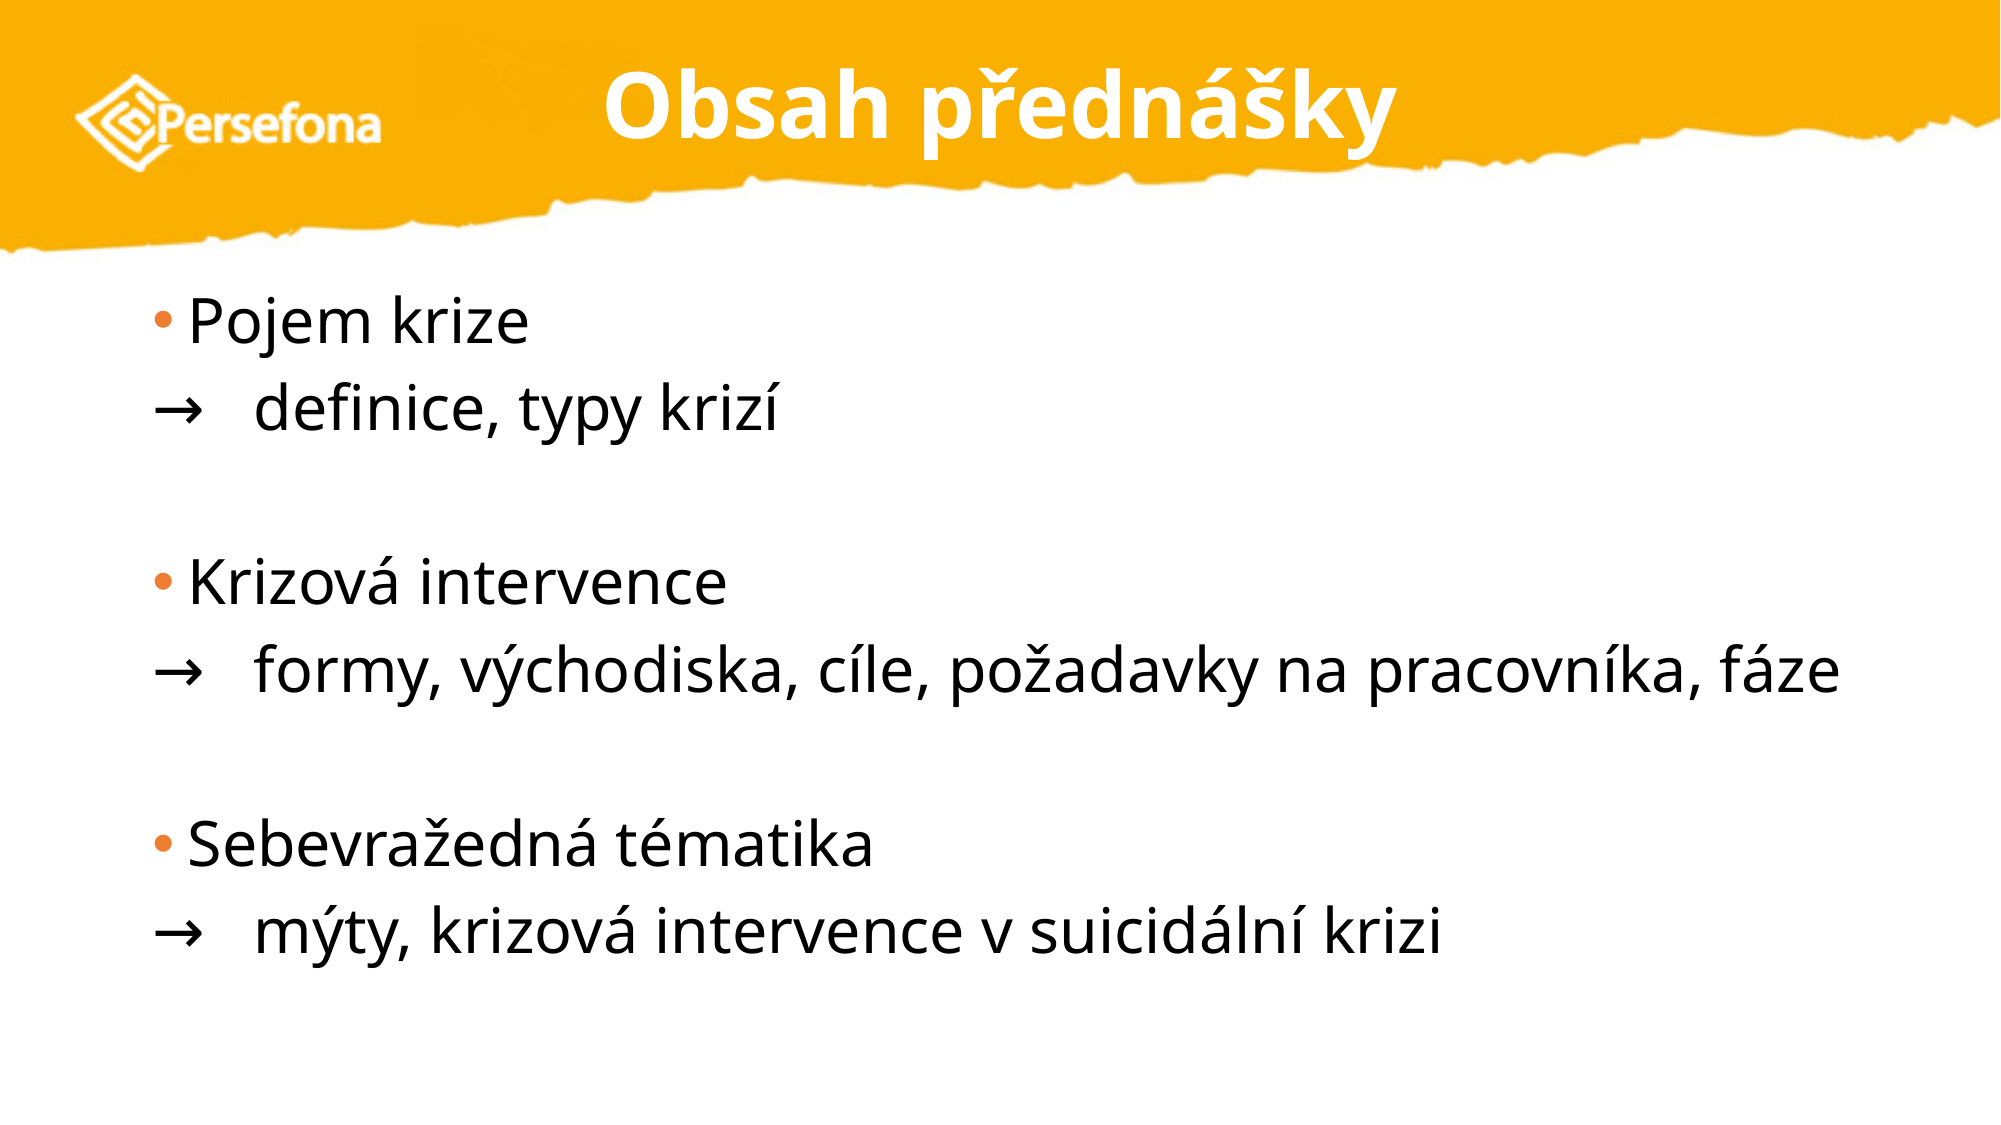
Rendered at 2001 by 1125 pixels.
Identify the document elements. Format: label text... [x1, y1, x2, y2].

picture [0, 0, 2001, 1125]
title Obsah přednášky [137, 4, 1863, 215]
list Pojem krize → definice, typy krizí Krizová intervence → formy, východiska, cíle, požadavky na pracovníka, fáze Sebevražedná tématika → mýty, krizová intervence v suicidální krizi [137, 281, 1863, 1014]
